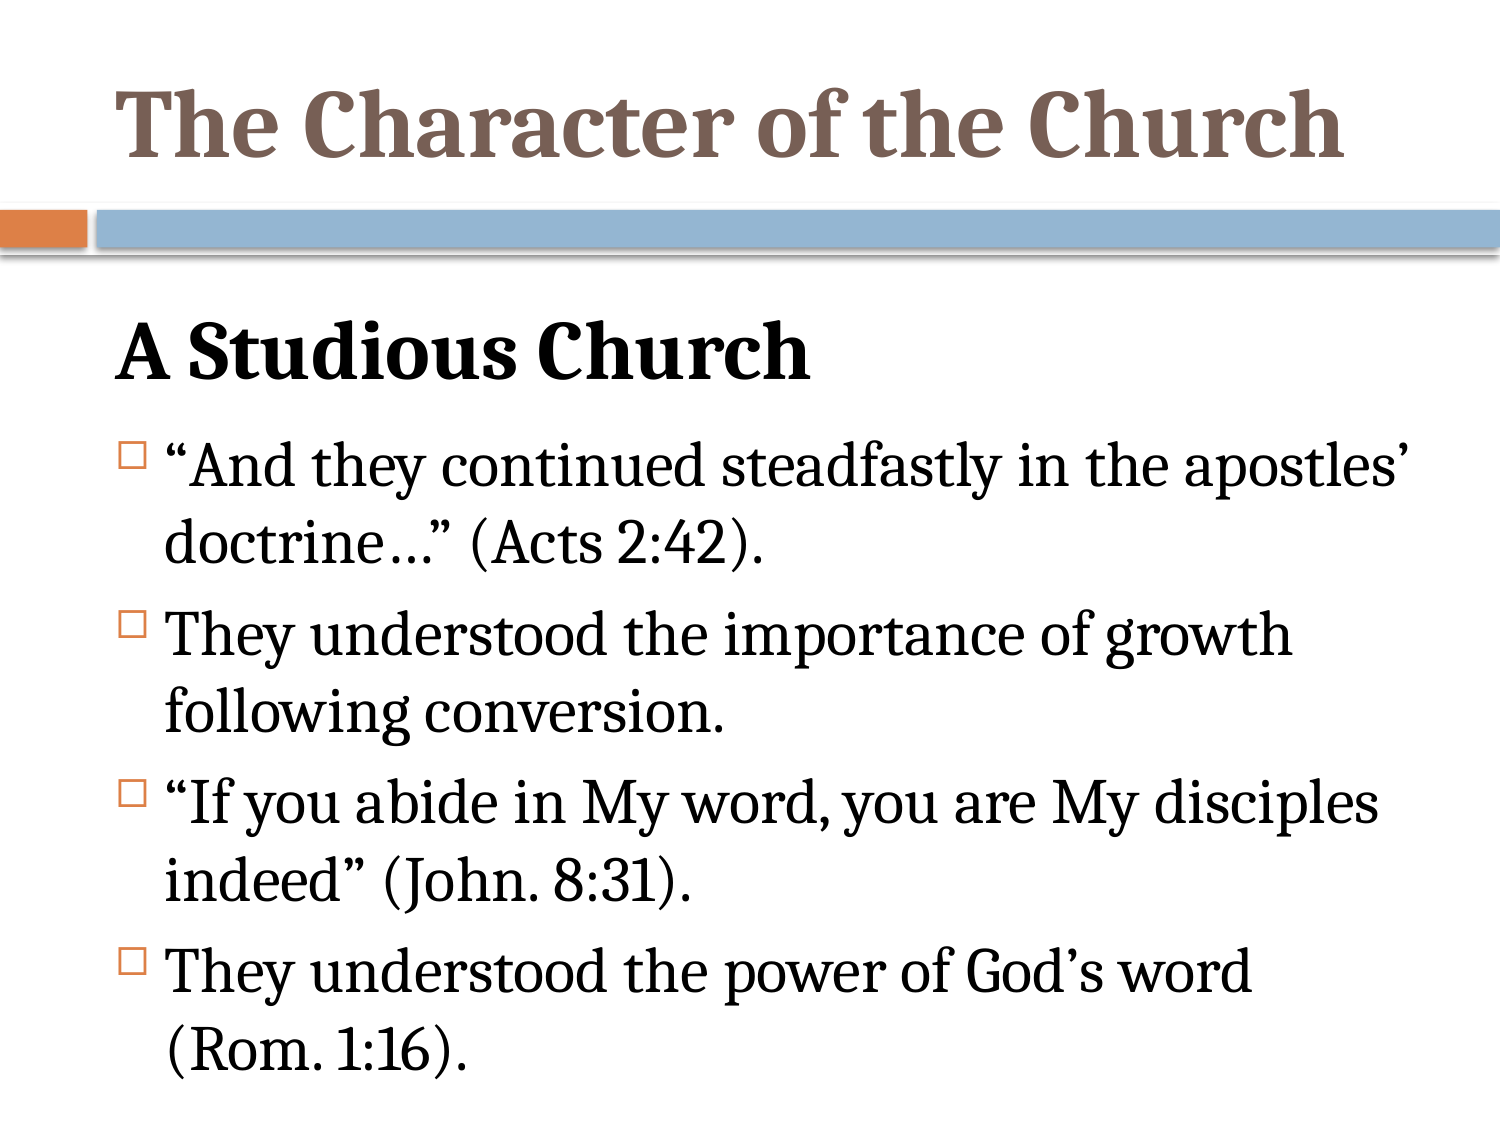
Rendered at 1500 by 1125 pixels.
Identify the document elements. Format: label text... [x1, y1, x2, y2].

title The Character of the Church [100, 37, 1438, 200]
list A Studious Church “And they continued steadfastly in the apostles’ doctrine…” (Acts 2:42). They understood the importance of growth following conversion. “If you abide in My word, you are My disciples indeed” (John. 8:31). They understood the power of God’s word (Rom. 1:16). [100, 287, 1438, 1097]
